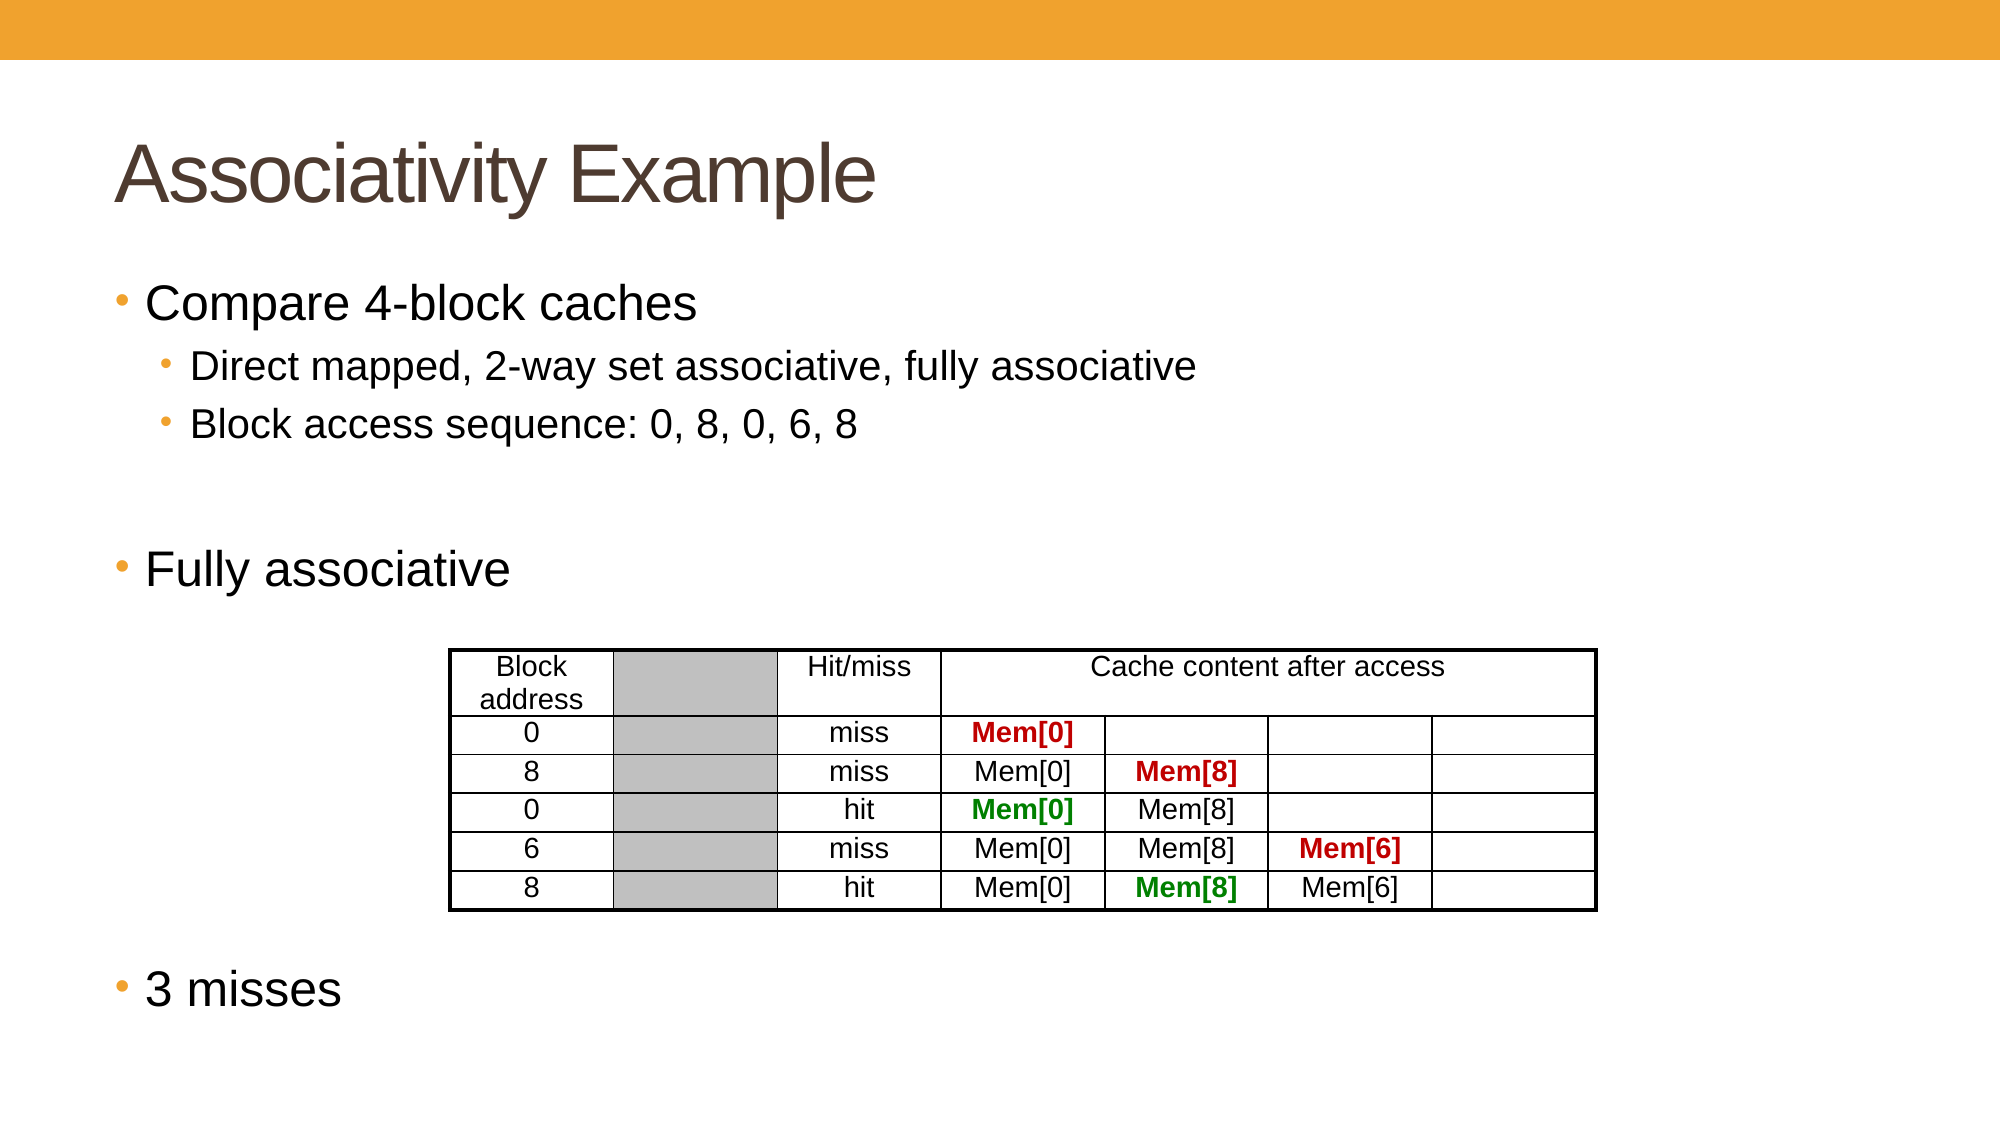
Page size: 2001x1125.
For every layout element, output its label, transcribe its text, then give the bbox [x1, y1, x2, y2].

table_cell [614, 833, 777, 870]
table_header Cache content after access [942, 652, 1594, 715]
table_cell 0 [452, 717, 613, 754]
table_cell Mem[8] [1106, 833, 1267, 870]
table_cell [1433, 833, 1594, 870]
table_cell [614, 794, 777, 831]
table_cell hit [778, 794, 940, 831]
table_cell 0 [452, 794, 613, 831]
table_cell 8 [452, 755, 613, 792]
table_cell [1433, 872, 1594, 908]
table_cell [614, 755, 777, 792]
table_cell [1269, 755, 1431, 792]
table_cell Mem[0] [942, 794, 1104, 831]
table_cell [1106, 717, 1267, 754]
table_cell Mem[8] [1106, 794, 1267, 831]
table_header Block address [452, 652, 613, 715]
table_cell Mem[8] [1106, 755, 1267, 792]
table_cell hit [778, 872, 940, 908]
table_cell Mem[6] [1269, 833, 1431, 870]
table_header Hit/miss [778, 652, 940, 715]
list Compare 4-block caches Direct mapped, 2-way set associative, fully associative Block access sequence: 0, 8, 0, 6, 8 Fully associative 3 misses [99, 262, 1900, 1063]
table_cell Mem[0] [942, 872, 1104, 908]
table_cell [614, 872, 777, 908]
table_cell miss [778, 717, 940, 754]
table_cell Mem[6] [1269, 872, 1431, 908]
table_cell Mem[0] [942, 717, 1104, 754]
table_cell [1269, 794, 1431, 831]
table_cell miss [778, 755, 940, 792]
table_cell miss [778, 833, 940, 870]
table_cell Mem[8] [1106, 872, 1267, 908]
table_header [614, 652, 777, 715]
title Associativity Example [99, 87, 1900, 250]
table_cell 8 [452, 872, 613, 908]
table_cell 6 [452, 833, 613, 870]
table_cell Mem[0] [942, 833, 1104, 870]
table_cell Mem[0] [942, 755, 1104, 792]
table_cell [1433, 755, 1594, 792]
table_cell [1433, 717, 1594, 754]
table_cell [1433, 794, 1594, 831]
table_cell [614, 717, 777, 754]
table_cell [1269, 717, 1431, 754]
